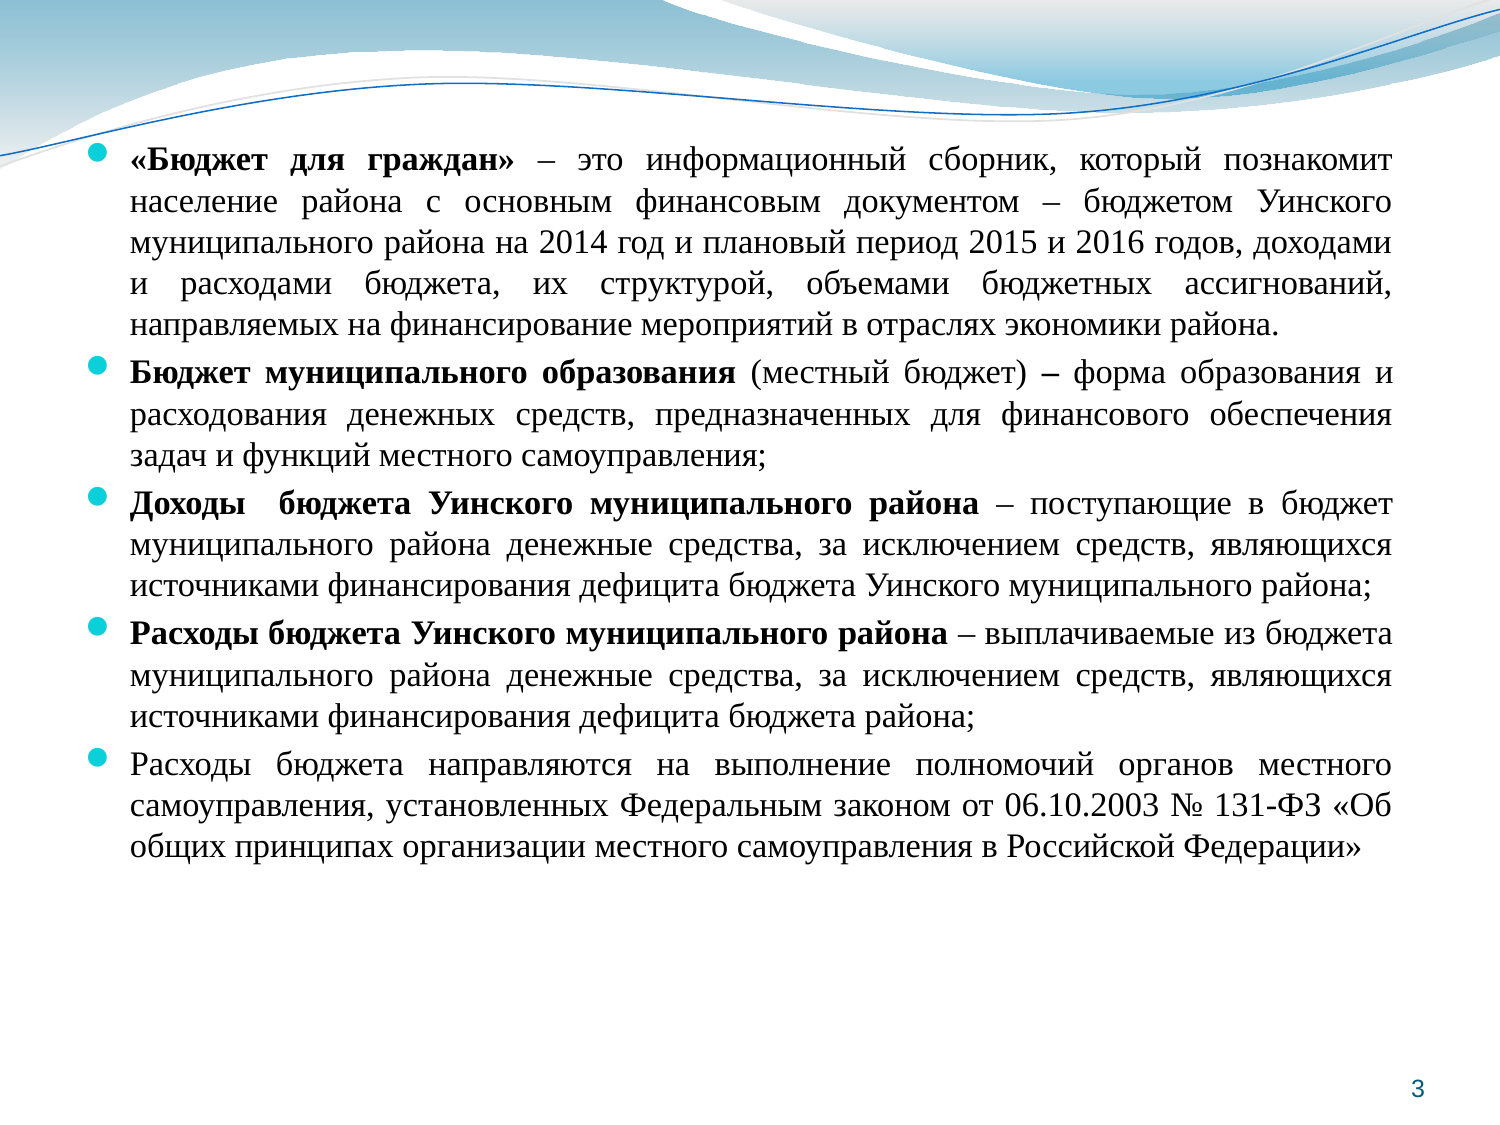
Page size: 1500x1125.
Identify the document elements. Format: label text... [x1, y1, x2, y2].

list «Бюджет для граждан» – это информационный сборник, который познакомит население района с основным финансовым документом – бюджетом Уинского муниципального района на 2014 год и плановый период 2015 и 2016 годов, доходами и расходами бюджета, их структурой, объемами бюджетных ассигнований, направляемых на финансирование мероприятий в отраслях экономики района. Бюджет муниципального образования (местный бюджет) – форма образования и расходования денежных средств, предназначенных для финансового обеспечения задач и функций местного самоуправления; Доходы бюджета Уинского муниципального района – поступающие в бюджет муниципального района денежные средства, за исключением средств, являющихся источниками финансирования дефицита бюджета Уинского муниципального района; Расходы бюджета Уинского муниципального района – выплачиваемые из бюджета муниципального района денежные средства, за исключением средств, являющихся источниками финансирования дефицита бюджета района; Расходы бюджета направляются на выполнение полномочий органов местного самоуправления, установленных Федеральным законом от 06.10.2003 № 131-ФЗ «Об общих принципах организации местного самоуправления в Российской Федерации» [70, 128, 1409, 1002]
slide_number 3 [1299, 1042, 1425, 1103]
